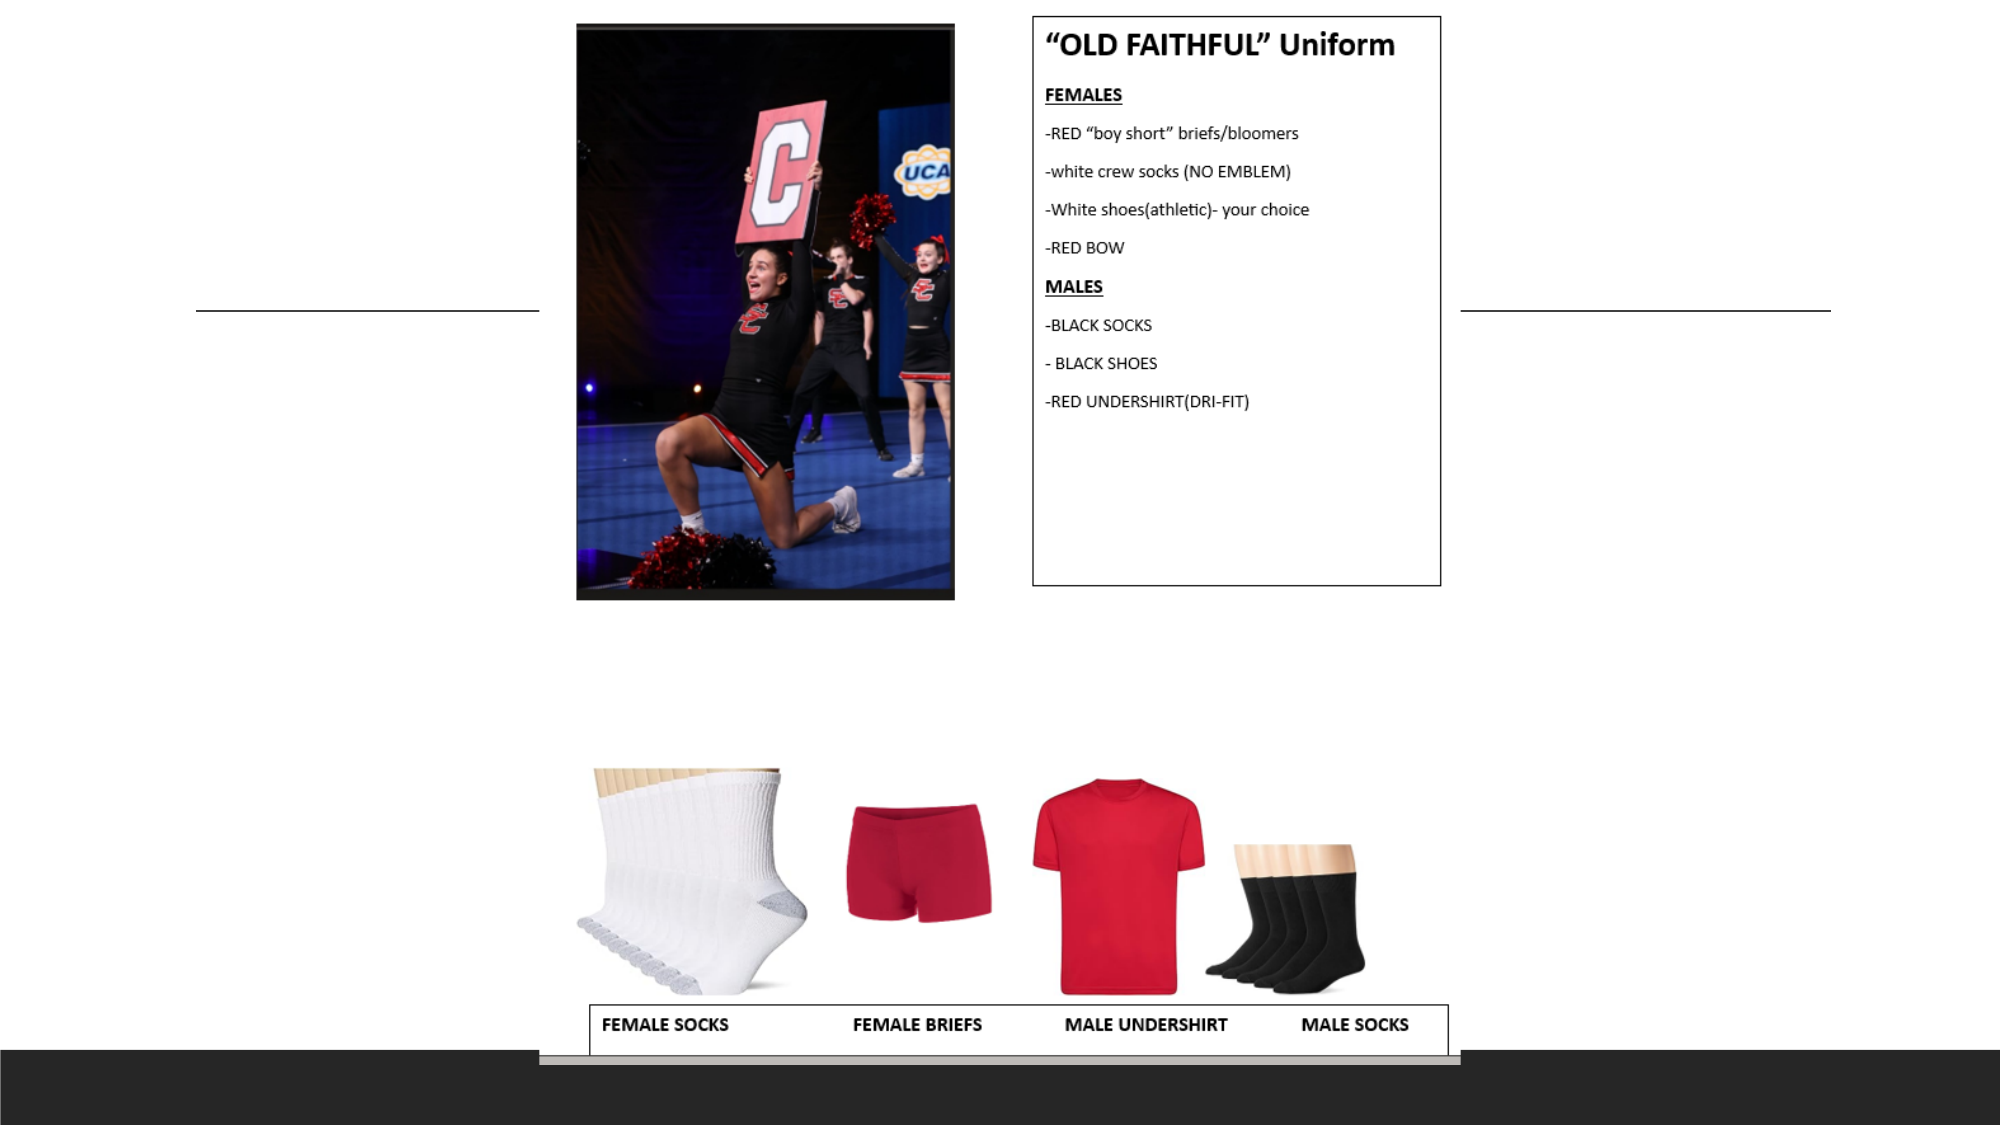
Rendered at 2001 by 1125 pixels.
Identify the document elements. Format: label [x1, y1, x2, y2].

list [538, 0, 1462, 1065]
